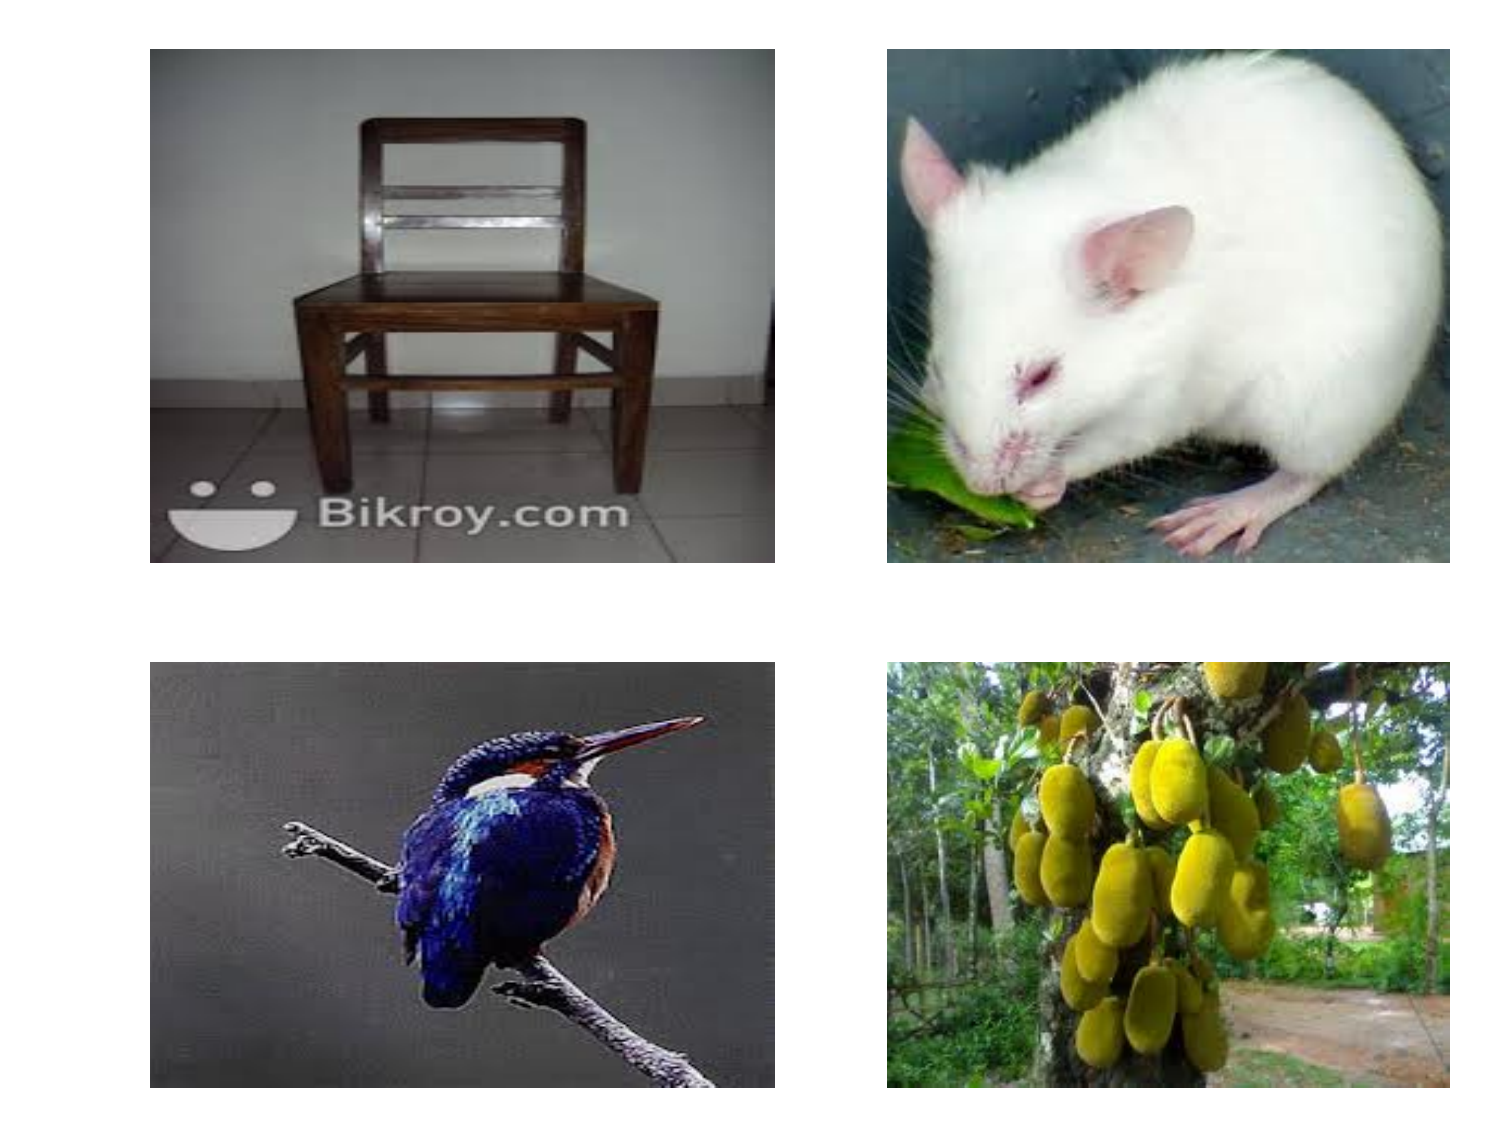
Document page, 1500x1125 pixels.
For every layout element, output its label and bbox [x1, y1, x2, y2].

picture [887, 662, 1451, 1088]
picture [149, 49, 776, 563]
picture [887, 49, 1451, 563]
picture [149, 662, 776, 1088]
